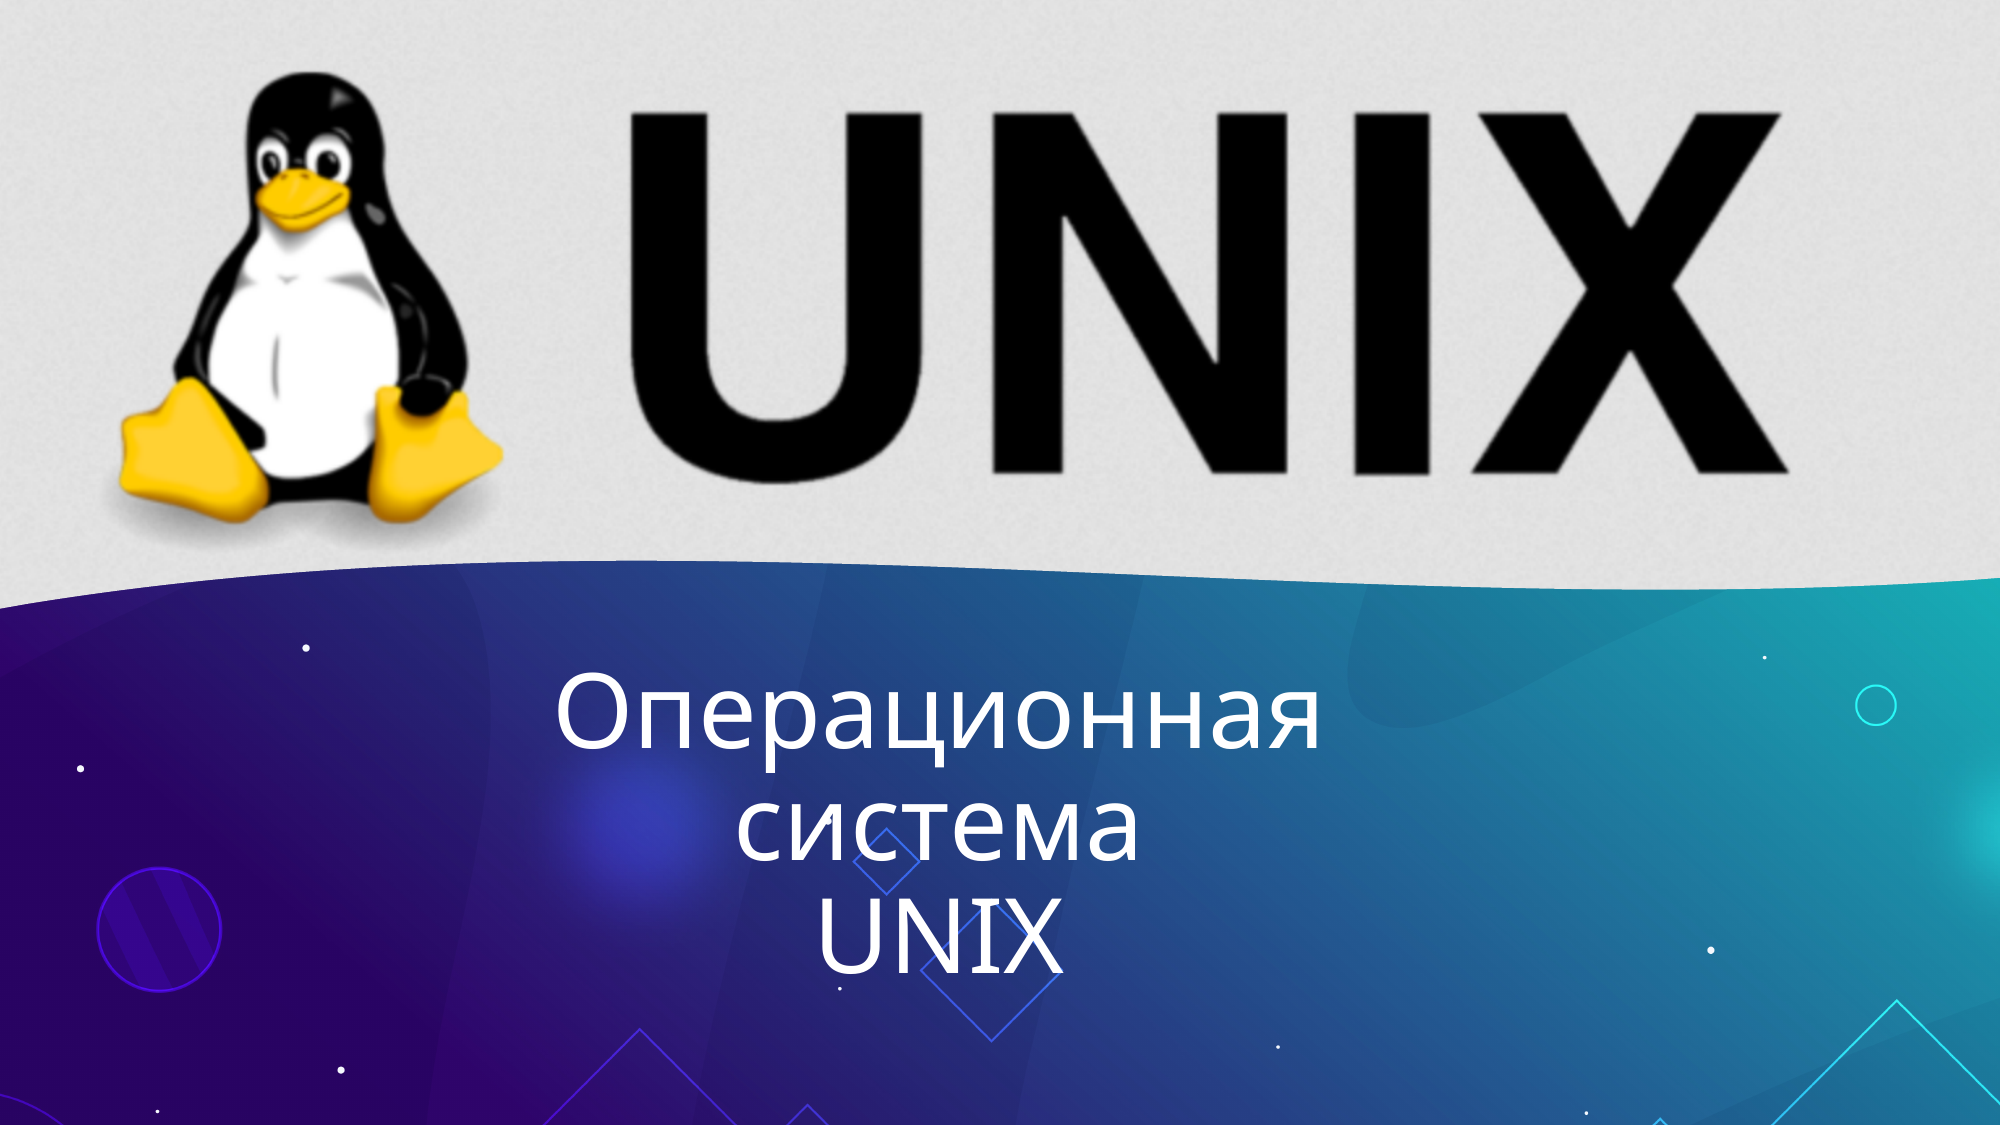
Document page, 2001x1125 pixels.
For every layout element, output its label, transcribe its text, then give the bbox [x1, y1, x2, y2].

text_box Операционная система UNIX [325, 625, 1554, 1029]
picture [0, 0, 2000, 1125]
